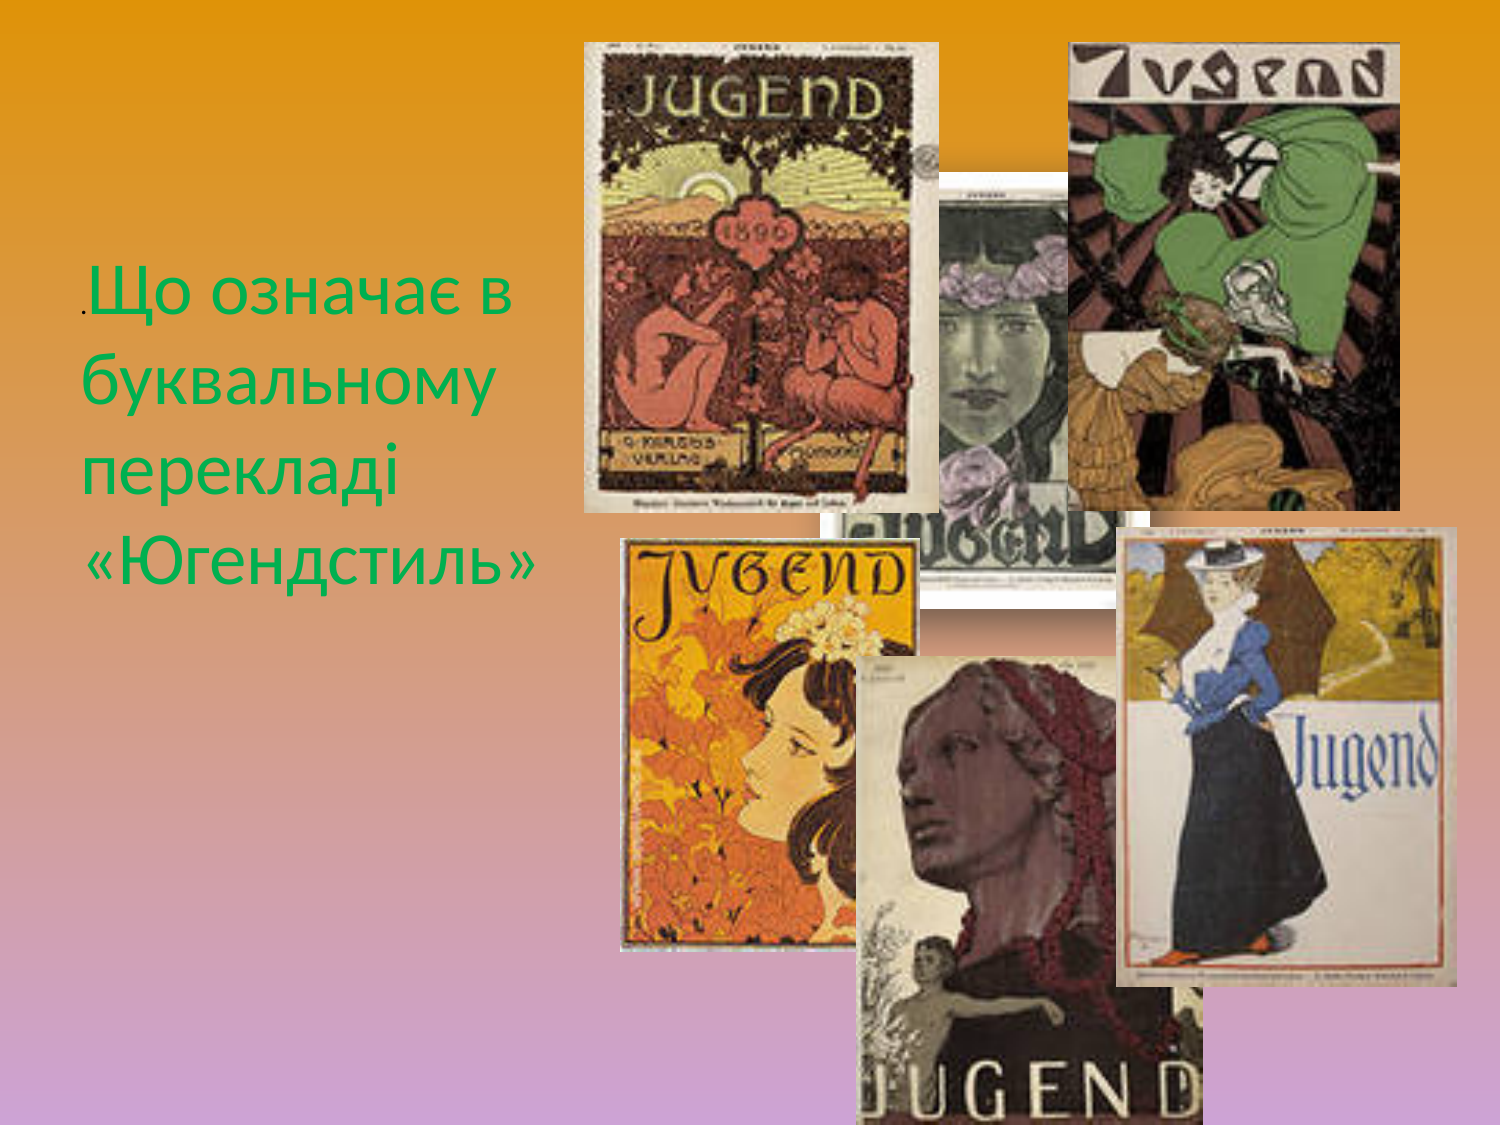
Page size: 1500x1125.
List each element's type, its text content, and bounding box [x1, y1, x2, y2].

list .Що означає в буквальному перекладі «Югендстиль» [64, 231, 569, 1005]
picture [584, 42, 939, 513]
picture [619, 526, 1457, 1125]
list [820, 172, 1150, 610]
picture [1068, 42, 1401, 512]
